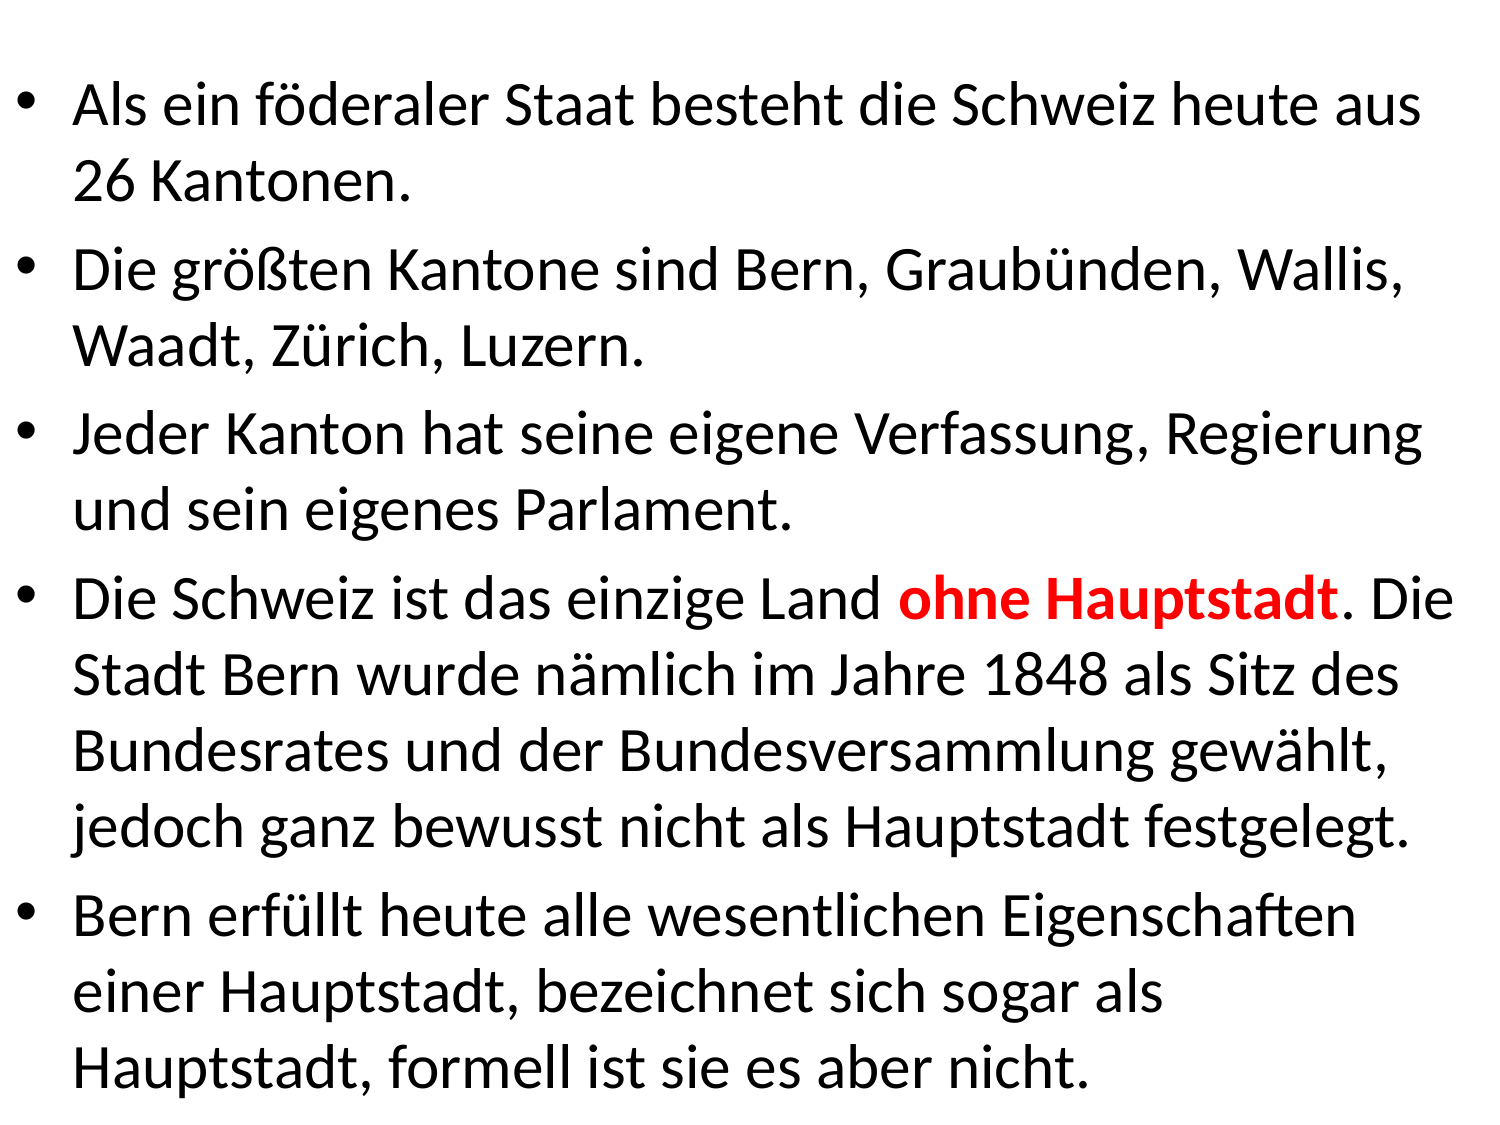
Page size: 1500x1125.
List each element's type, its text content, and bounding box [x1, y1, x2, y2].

list Als ein föderaler Staat besteht die Schweiz heute aus 26 Kantonen. Die größten Kantone sind Bern, Graubünden, Wallis, Waadt, Zürich, Luzern. Jeder Kanton hat seine eigene Verfassung, Regierung und sein eigenes Parlament. Die Schweiz ist das einzige Land ohne Hauptstadt. Die Stadt Bern wurde nämlich im Jahre 1848 als Sitz des Bundesrates und der Bundesversammlung gewählt, jedoch ganz bewusst nicht als Hauptstadt festgelegt. Bern erfüllt heute alle wesentlichen Eigenschaften einer Hauptstadt, bezeichnet sich sogar als Hauptstadt, formell ist sie es aber nicht. [0, 54, 1483, 1125]
